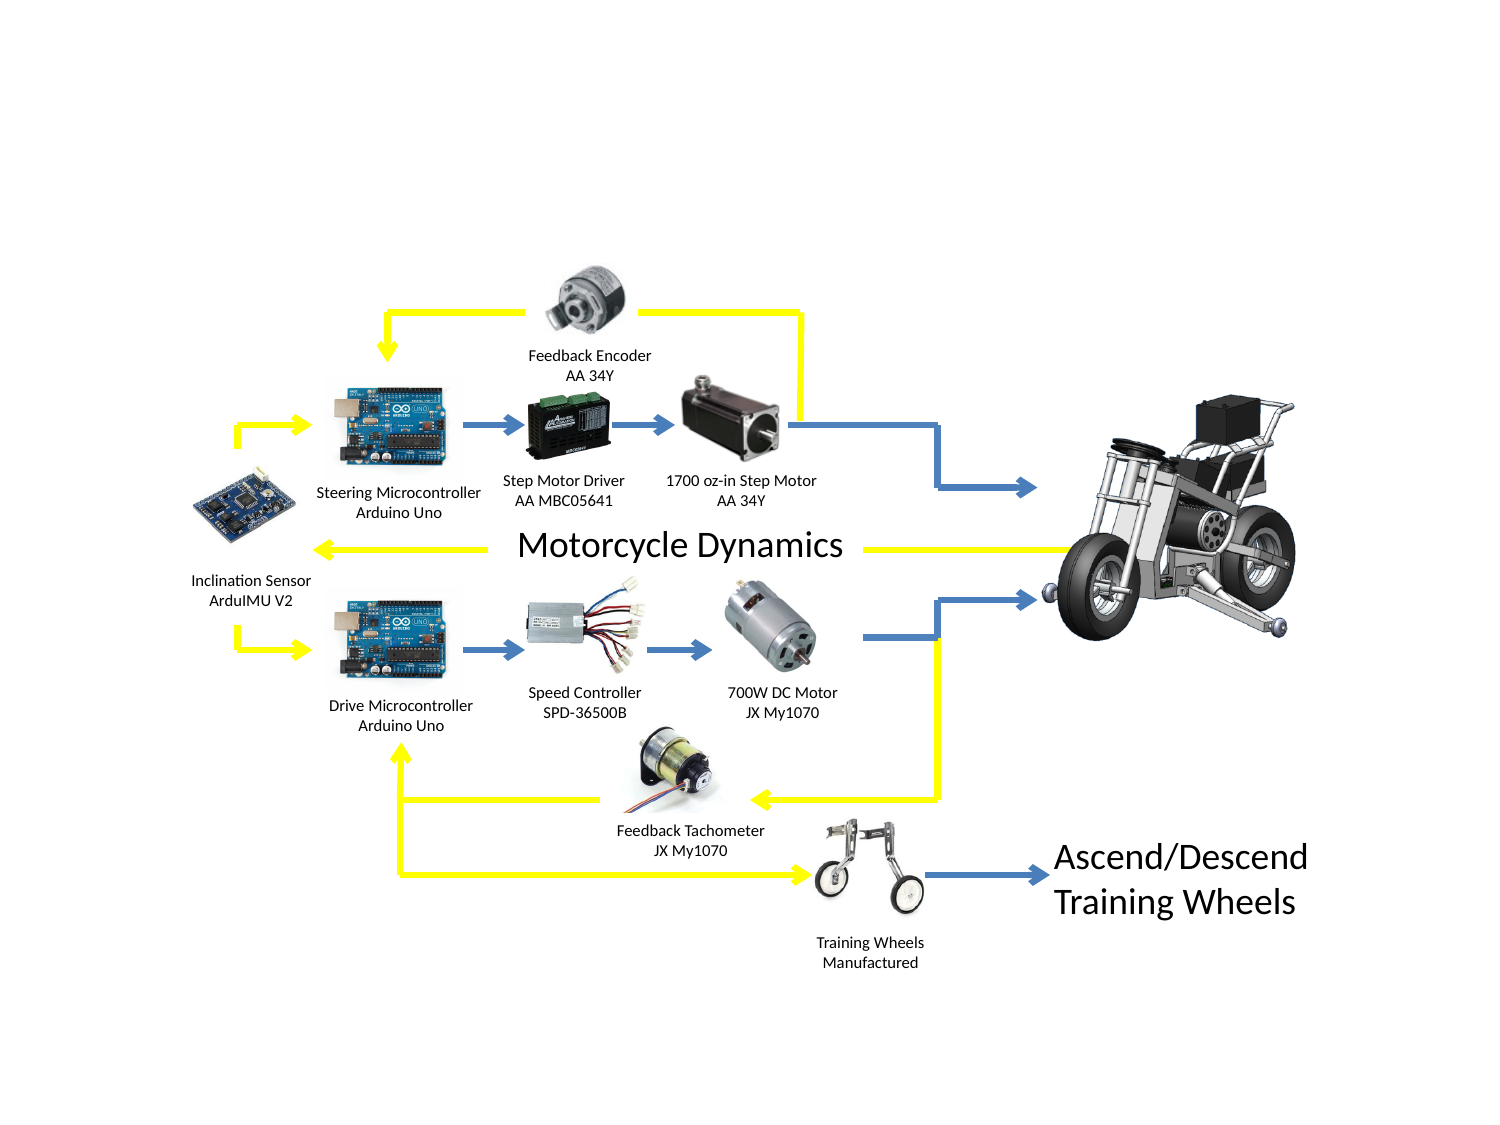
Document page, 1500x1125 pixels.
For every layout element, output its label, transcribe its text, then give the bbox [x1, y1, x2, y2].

text_box Motorcycle Dynamics [502, 512, 859, 573]
picture [599, 724, 747, 813]
text_box Training Wheels Manufactured [801, 924, 940, 980]
text_box Feedback Tachometer JX My1070 [601, 812, 780, 868]
picture [324, 587, 463, 694]
picture [712, 574, 826, 677]
picture [187, 449, 301, 563]
picture [812, 812, 926, 926]
text_box Ascend/Descend Training Wheels [1039, 824, 1325, 930]
text_box Drive Microcontroller Arduino Uno [314, 687, 489, 743]
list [324, 374, 463, 482]
text_box Feedback Encoder AA 34Y [513, 337, 667, 393]
text_box Inclination Sensor ArduIMU V2 [176, 562, 327, 618]
picture [1026, 391, 1300, 651]
text_box 1700 oz-in Step Motor AA 34Y [650, 462, 832, 512]
picture [524, 262, 638, 345]
text_box Speed Controller SPD-36500B [513, 674, 657, 730]
picture [524, 574, 647, 676]
picture [512, 387, 626, 463]
text_box Step Motor Driver AA MBC05641 [488, 462, 641, 518]
text_box 700W DC Motor JX My1070 [712, 674, 853, 730]
picture [674, 362, 788, 476]
text_box Steering Microcontroller Arduino Uno [304, 474, 497, 530]
